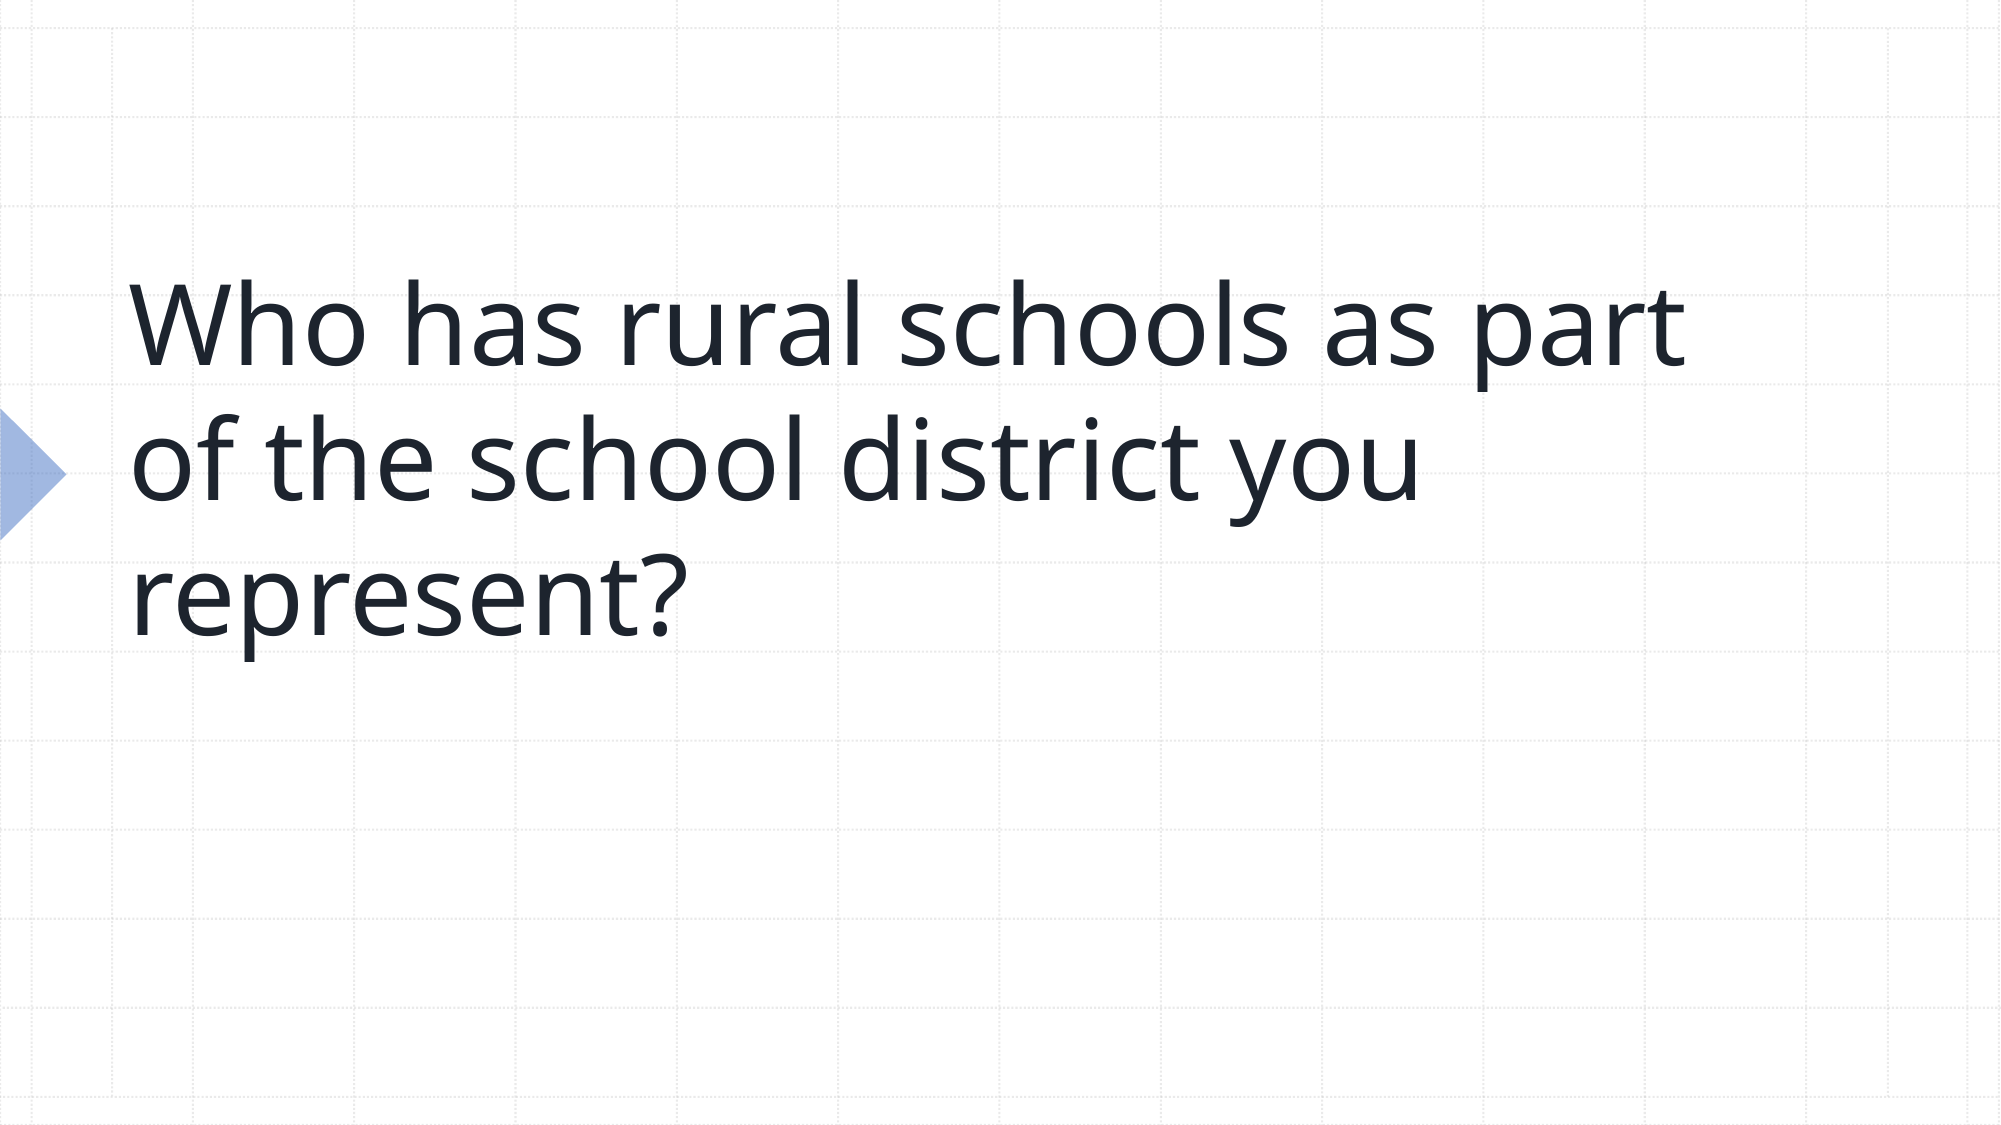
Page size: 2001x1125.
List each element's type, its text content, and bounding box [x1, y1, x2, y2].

title Who has rural schools as part of the school district you represent? [113, 208, 1806, 666]
